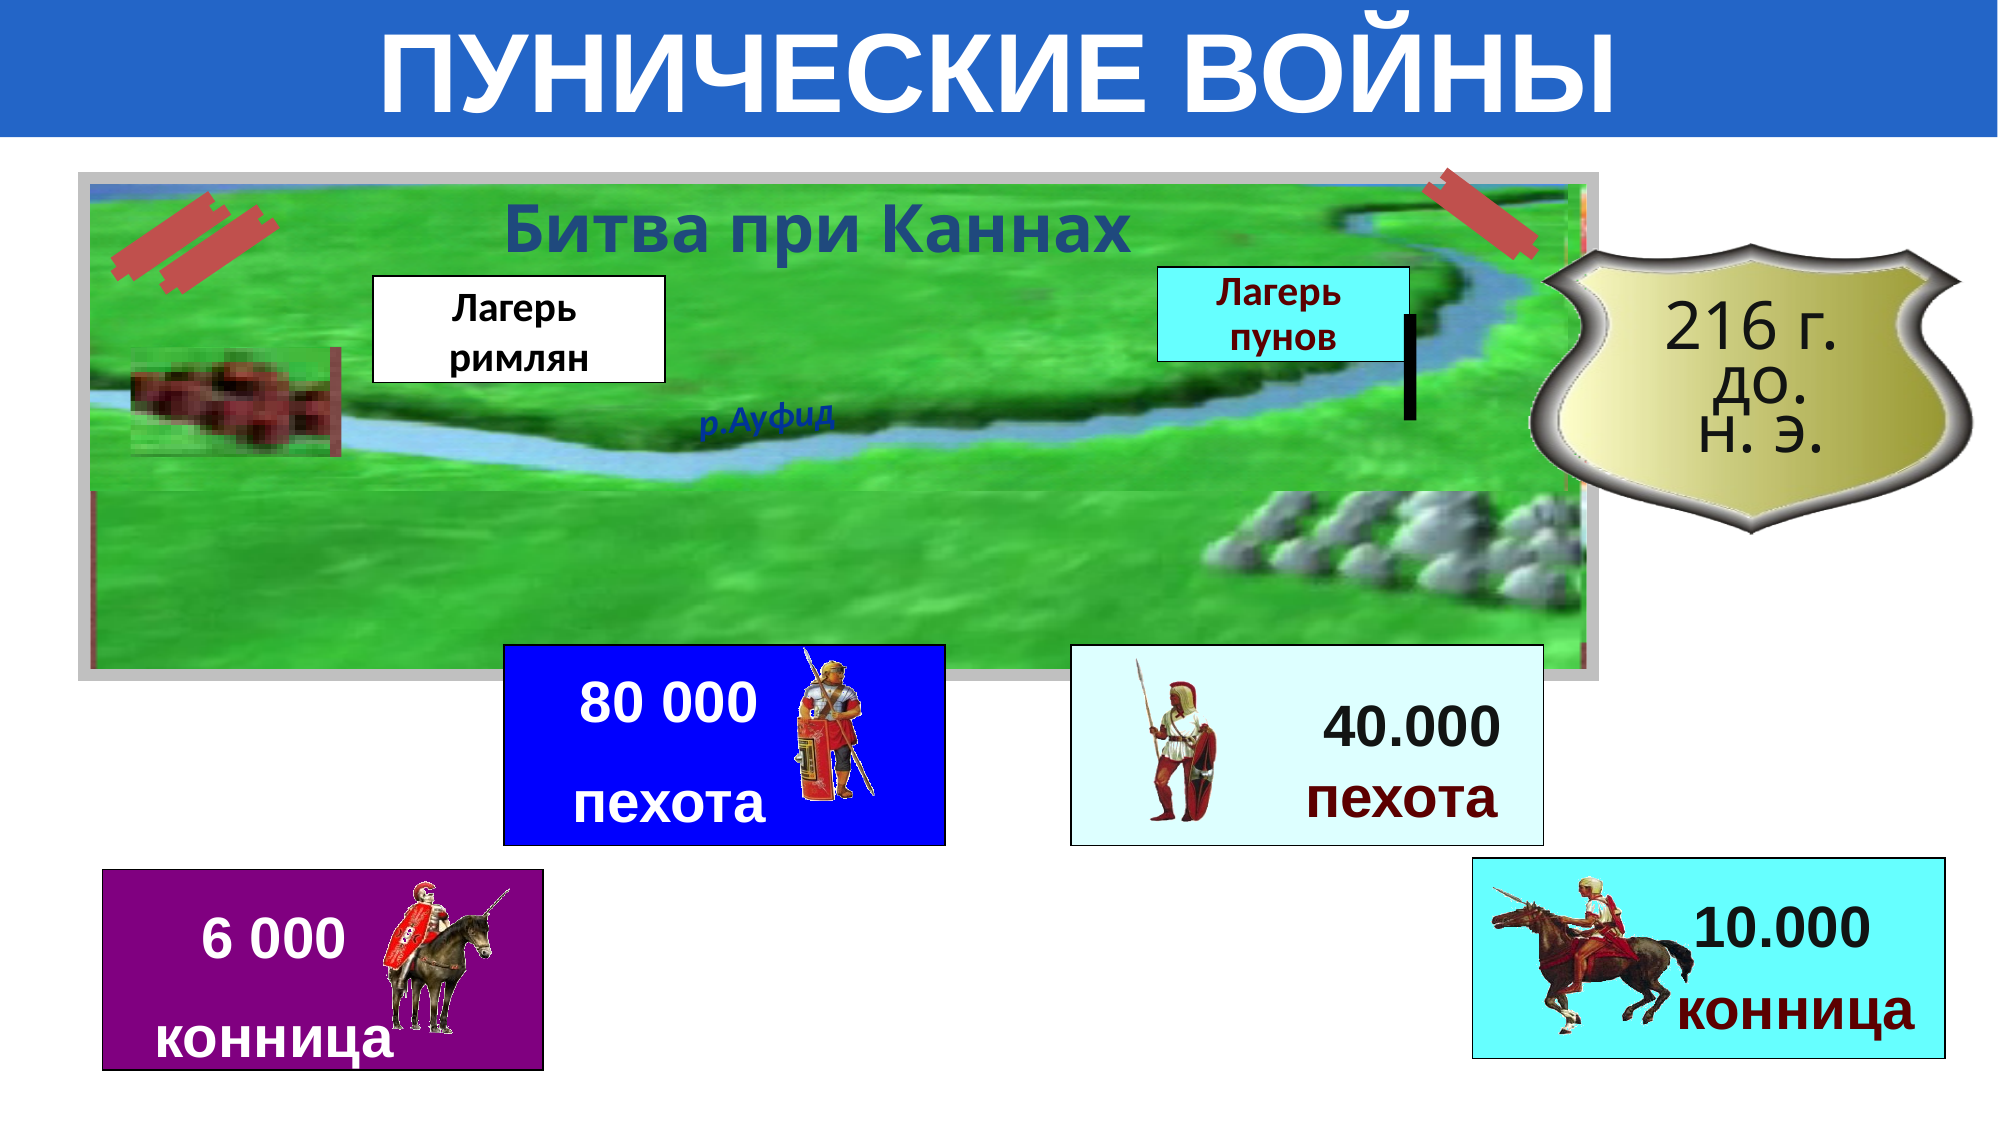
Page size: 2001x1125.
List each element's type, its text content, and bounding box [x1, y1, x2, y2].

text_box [1157, 172, 1536, 421]
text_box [1070, 644, 1591, 846]
text_box ПУНИЧЕСКИЕ ВОЙНЫ [0, 0, 1998, 138]
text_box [113, 195, 666, 457]
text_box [1472, 857, 1961, 1059]
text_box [503, 644, 946, 850]
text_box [90, 184, 1587, 670]
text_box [102, 869, 544, 1086]
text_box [1503, 243, 2000, 535]
